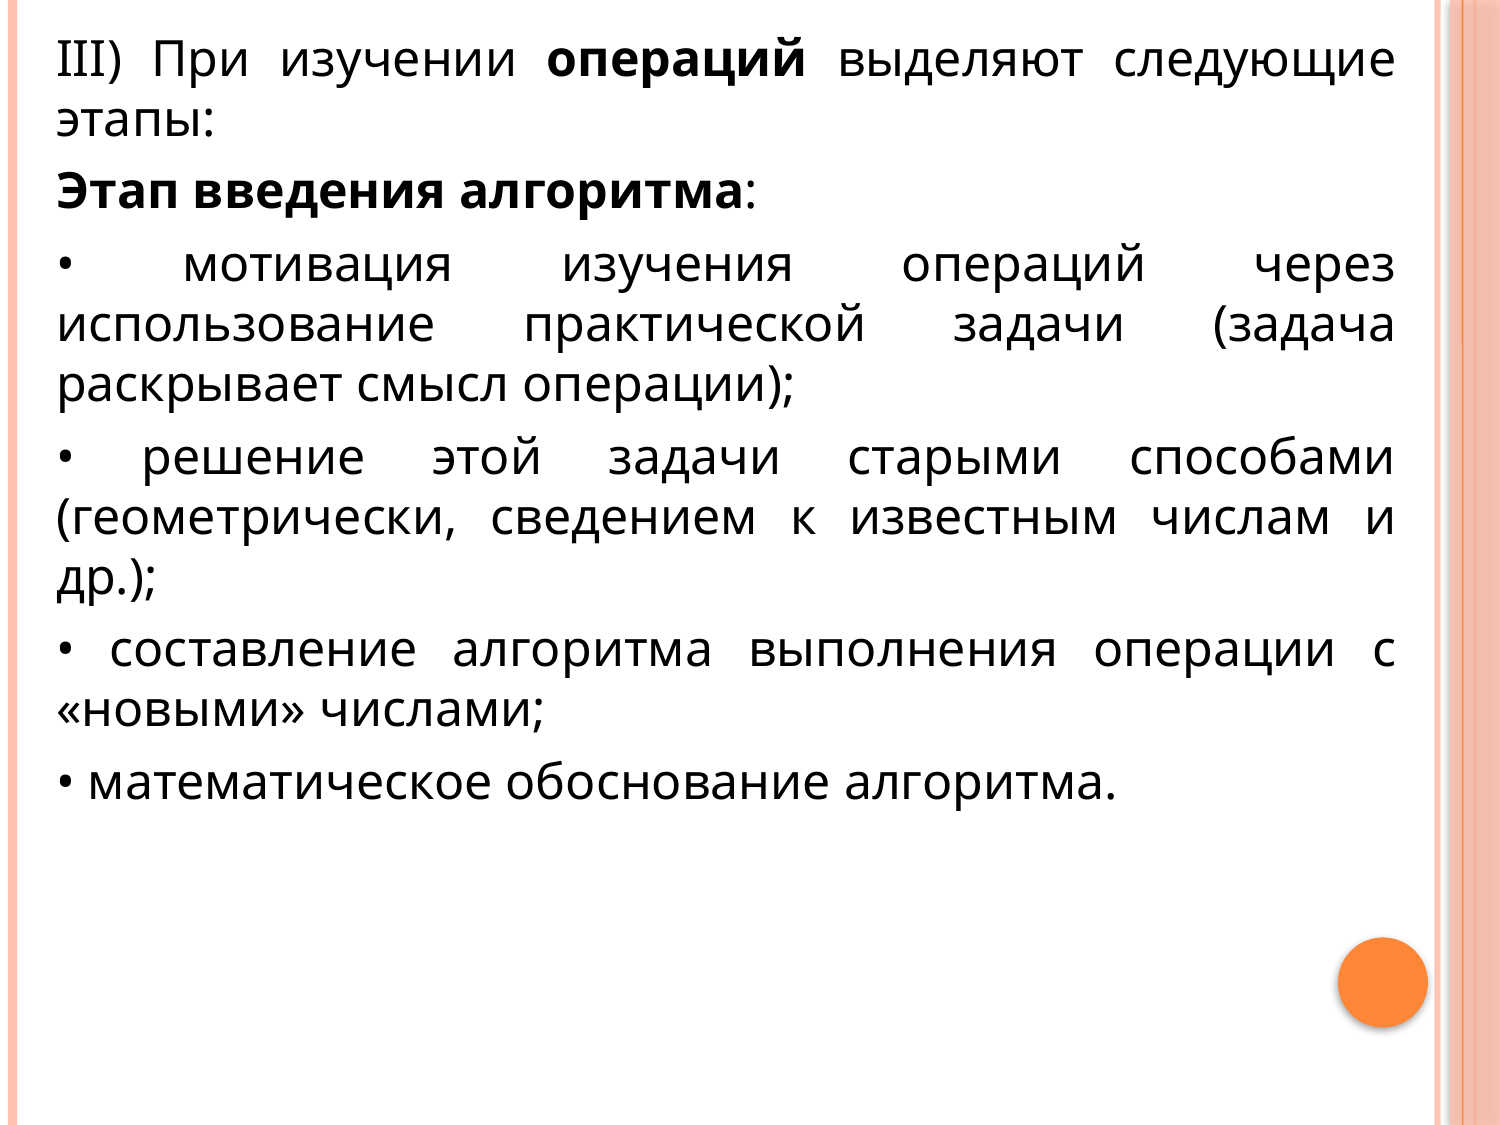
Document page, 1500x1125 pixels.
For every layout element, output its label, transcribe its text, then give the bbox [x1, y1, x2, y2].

list III) При изучении операций выделяют следующие этапы: Этап введения алгоритма: • мотивация изучения операций через использование практической задачи (задача раскрывает смысл операции); • решение этой задачи старыми способами (геометрически, сведением к известным числам и др.); • составление алгоритма выполнения операции с «новыми» числами; • математическое обоснование алгоритма. [41, 19, 1412, 1106]
